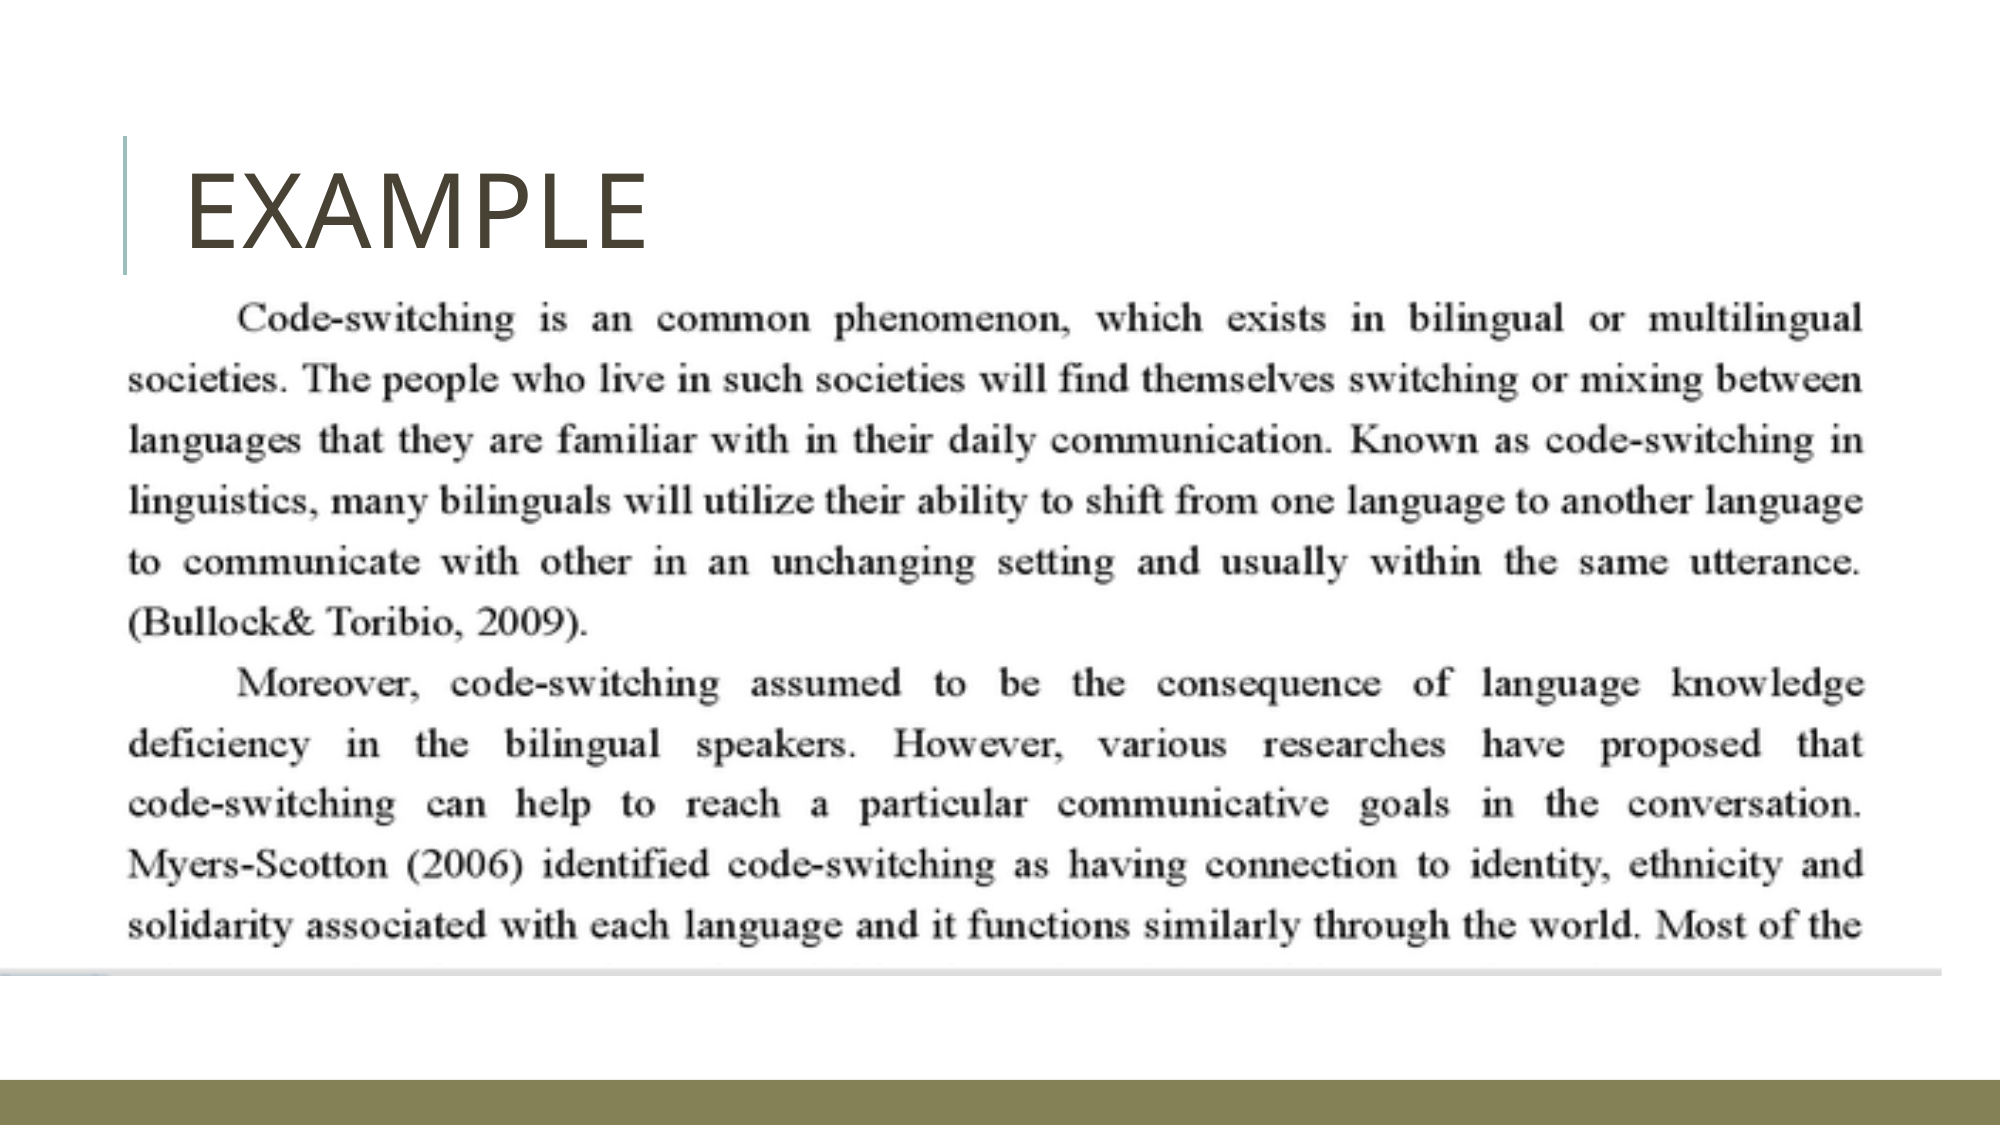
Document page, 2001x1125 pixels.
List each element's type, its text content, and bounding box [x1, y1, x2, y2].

title Example [168, 96, 1763, 270]
picture [0, 274, 1942, 976]
